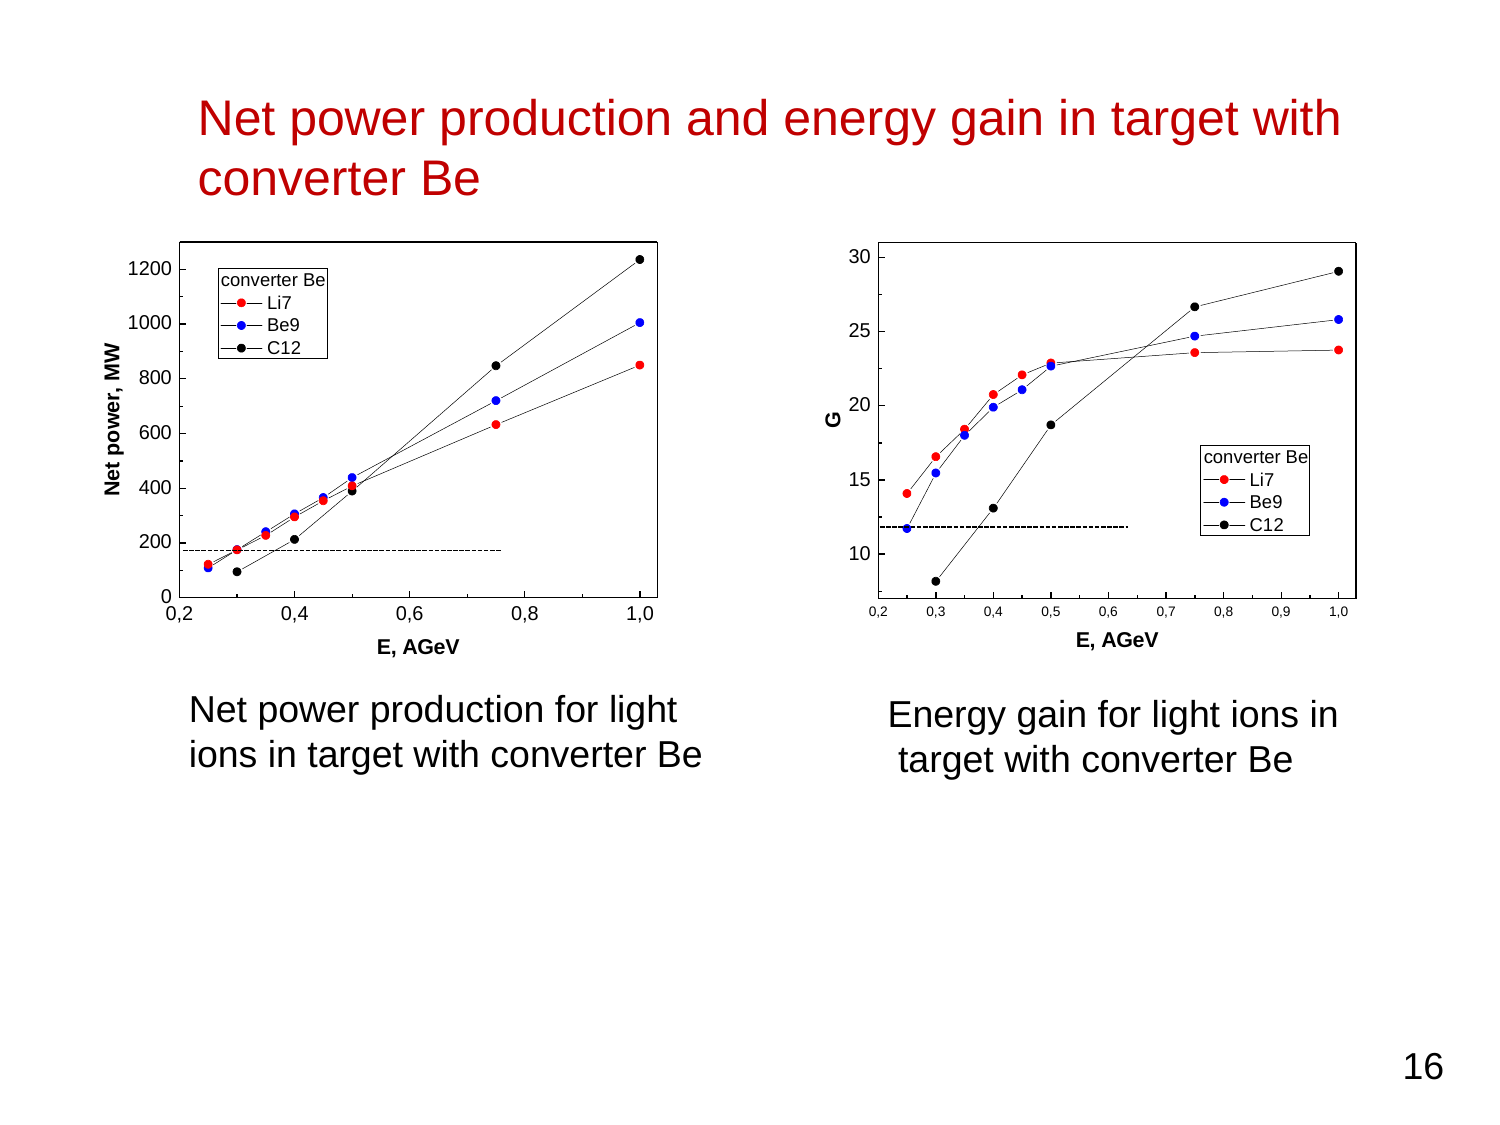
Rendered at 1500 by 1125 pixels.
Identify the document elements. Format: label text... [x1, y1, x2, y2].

text_box 16 [1387, 1034, 1471, 1095]
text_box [53, 184, 756, 681]
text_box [759, 185, 1455, 682]
text_box Net power production and energy gain in target with converter Be [182, 78, 1388, 183]
text_box Net power production for light ions in target with converter Be [174, 689, 753, 783]
text_box Energy gain for light ions in target with converter Be [872, 690, 1381, 788]
